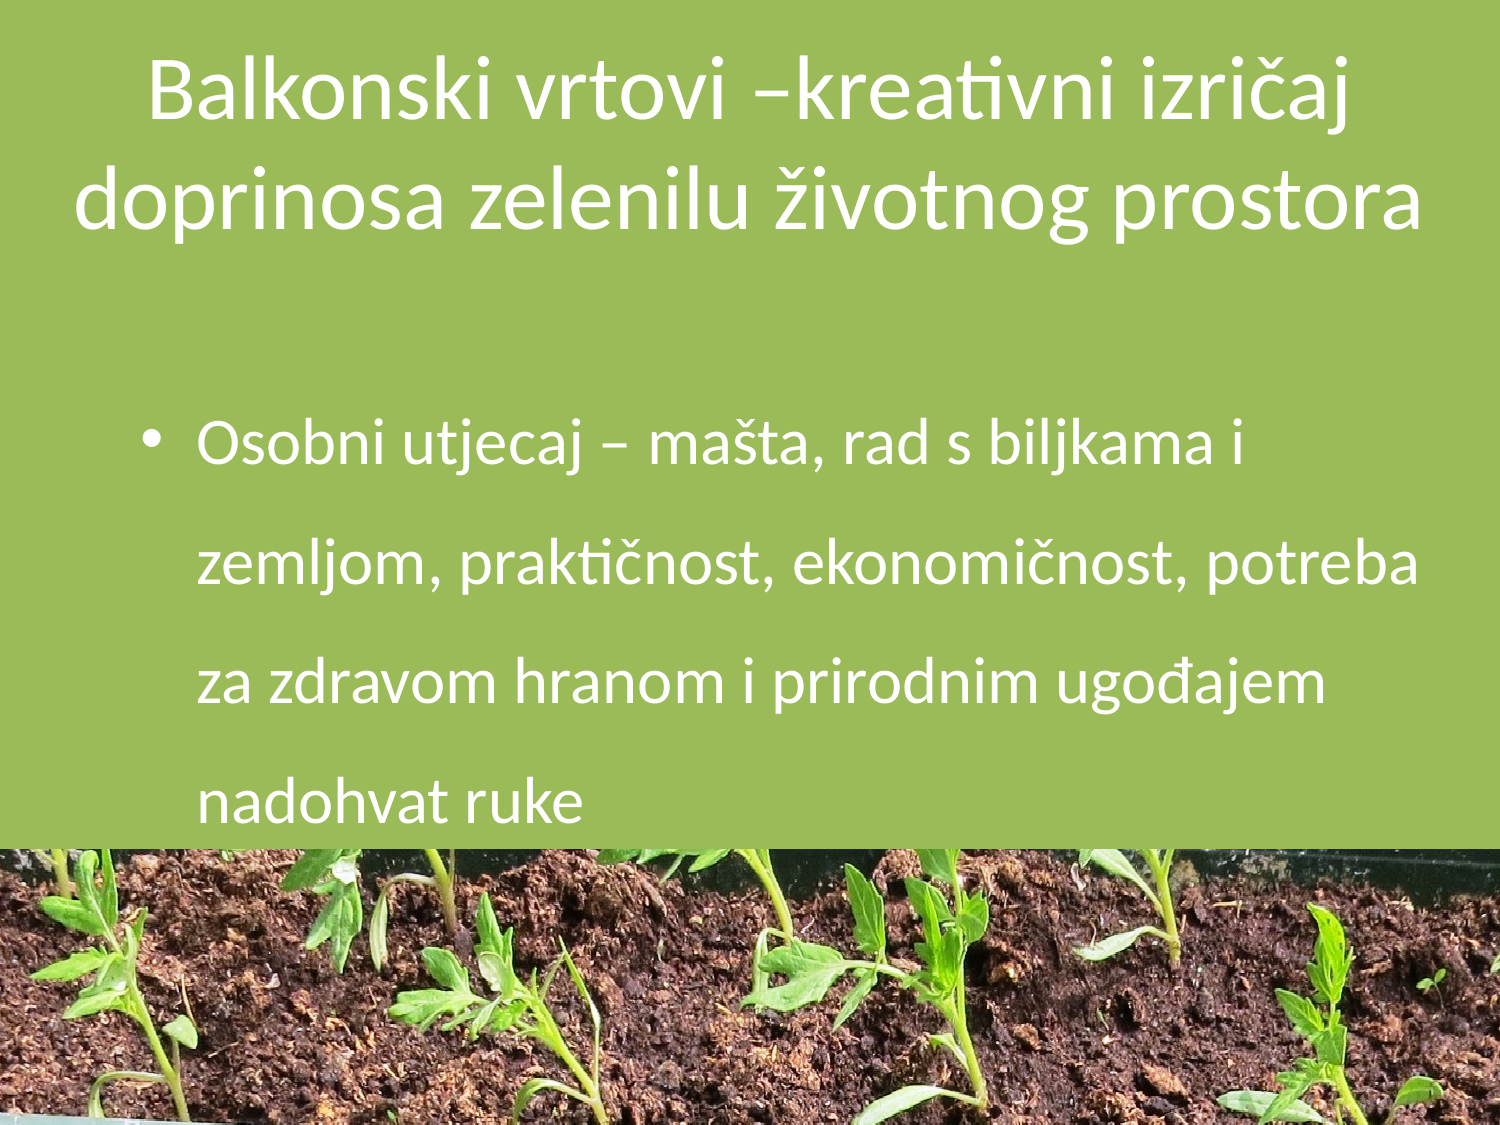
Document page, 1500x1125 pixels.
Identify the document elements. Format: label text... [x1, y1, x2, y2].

list Osobni utjecaj – mašta, rad s biljkama i zemljom, praktičnost, ekonomičnost, potreba za zdravom hranom i prirodnim ugođajem nadohvat ruke [125, 350, 1500, 849]
picture [0, 849, 1500, 1125]
title Balkonski vrtovi –kreativni izričaj doprinosa zelenilu životnog prostora [0, 0, 1500, 275]
